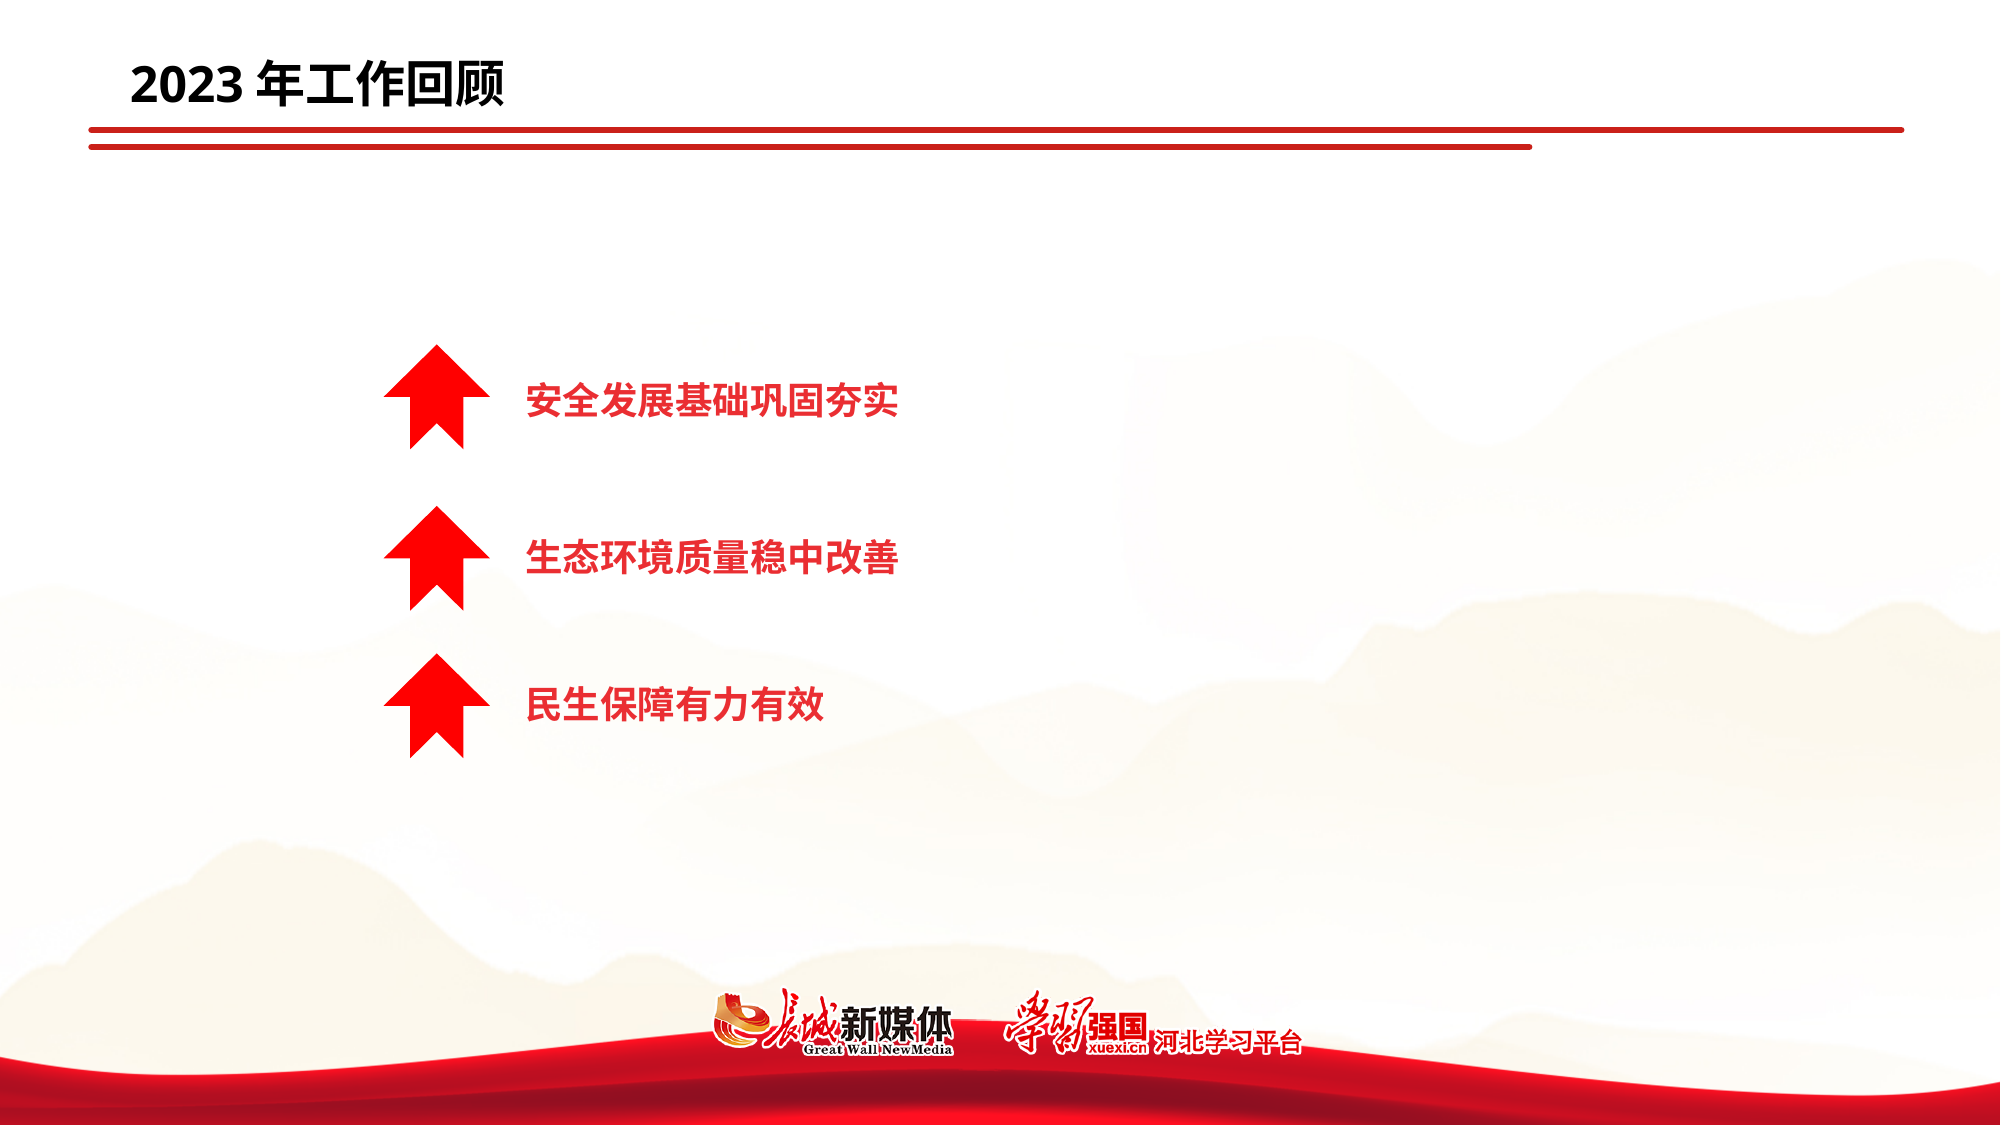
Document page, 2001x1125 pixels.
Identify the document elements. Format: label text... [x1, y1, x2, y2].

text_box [383, 344, 1163, 759]
text_box 2023年工作回顾 [115, 45, 671, 120]
picture [0, 0, 2001, 1125]
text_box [711, 978, 1316, 1065]
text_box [91, 129, 1902, 148]
